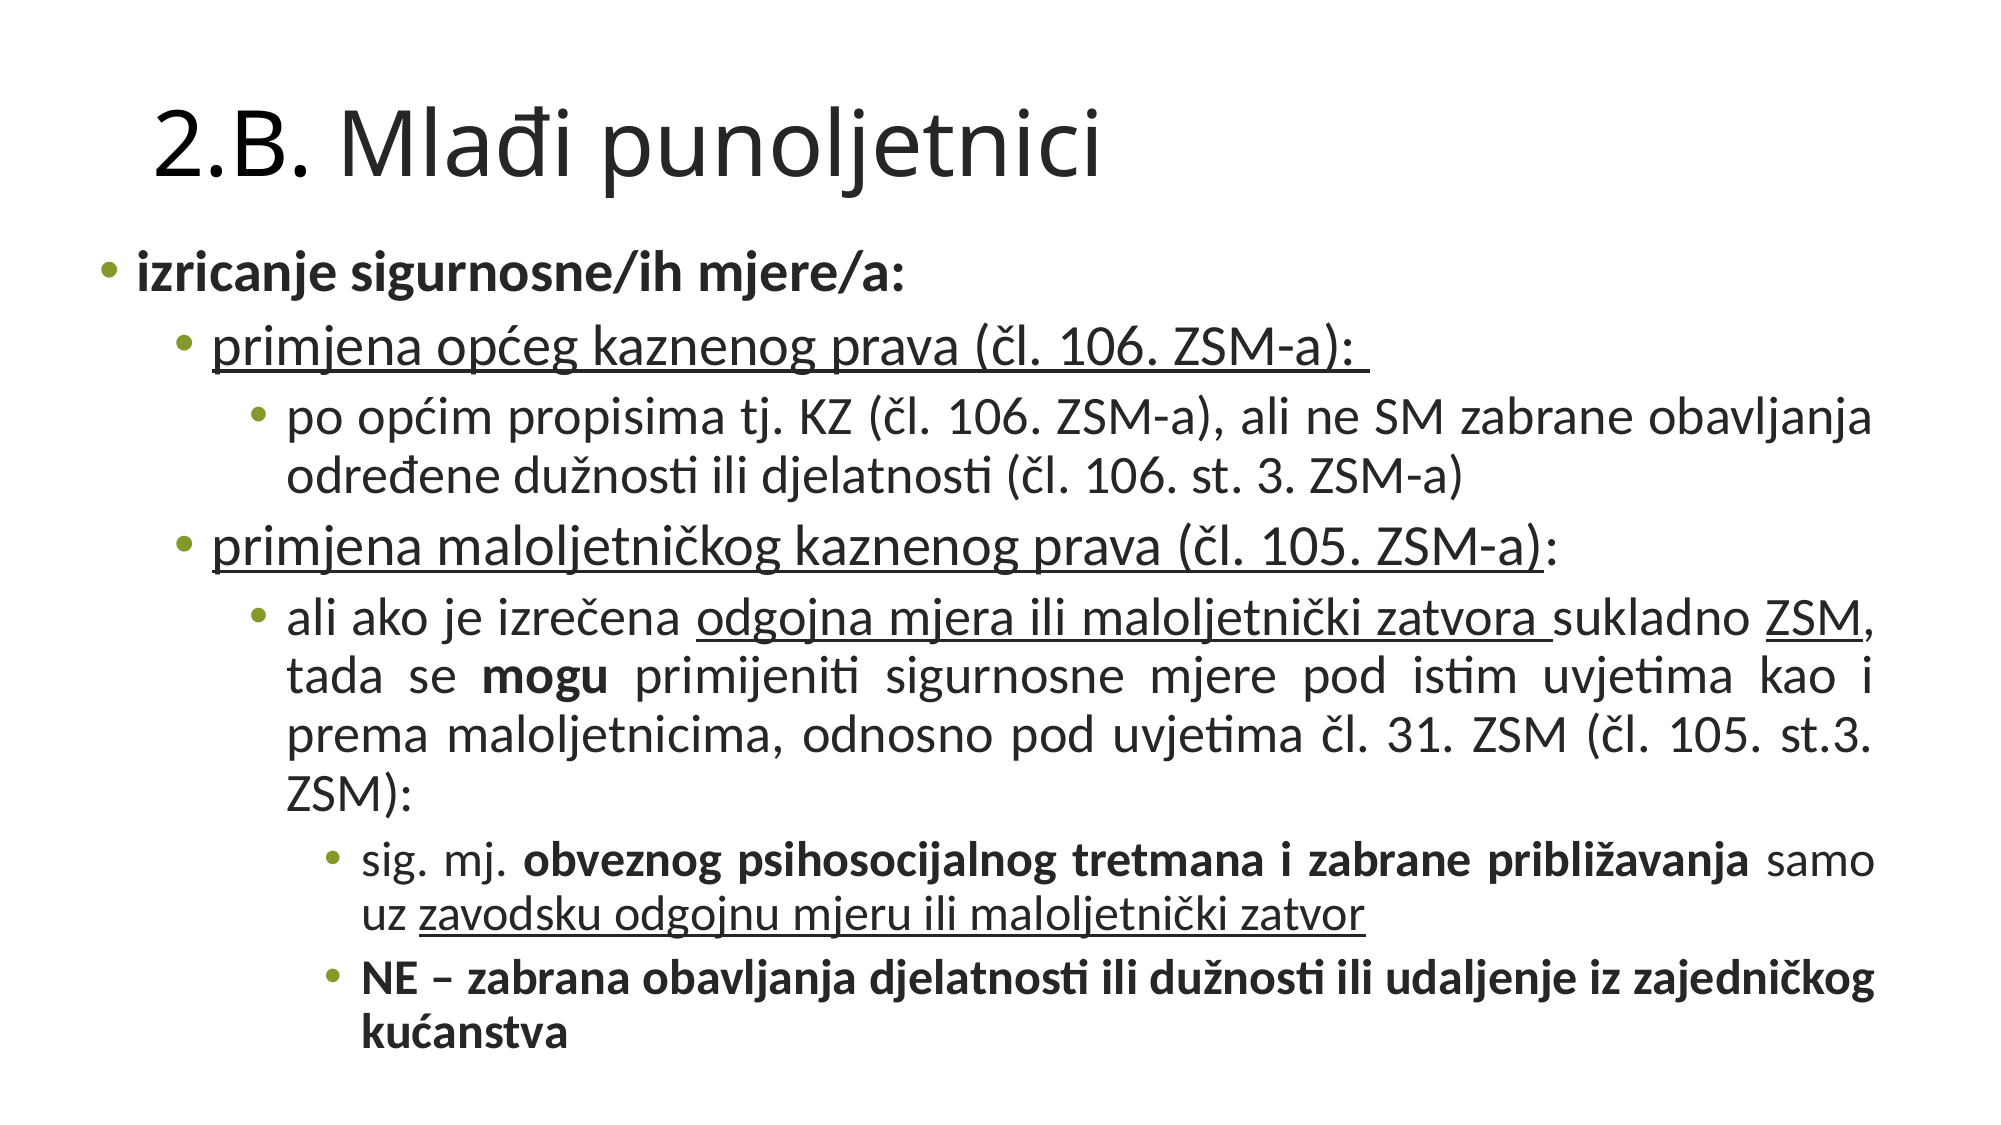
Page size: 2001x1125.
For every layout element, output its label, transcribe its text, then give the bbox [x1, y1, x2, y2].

list izricanje sigurnosne/ih mjere/a: primjena općeg kaznenog prava (čl. 106. ZSM-a): po općim propisima tj. KZ (čl. 106. ZSM-a), ali ne SM zabrane obavljanja određene dužnosti ili djelatnosti (čl. 106. st. 3. ZSM-a) primjena maloljetničkog kaznenog prava (čl. 105. ZSM-a): ali ako je izrečena odgojna mjera ili maloljetnički zatvora sukladno ZSM, tada se mogu primijeniti sigurnosne mjere pod istim uvjetima kao i prema maloljetnicima, odnosno pod uvjetima čl. 31. ZSM (čl. 105. st.3. ZSM): sig. mj. obveznog psihosocijalnog tretmana i zabrane približavanja samo uz zavodsku odgojnu mjeru ili maloljetnički zatvor NE – zabrana obavljanja djelatnosti ili dužnosti ili udaljenje iz zajedničkog kućanstva [84, 234, 1892, 1088]
title 2.B. Mlađi punoljetnici [137, 59, 1863, 234]
